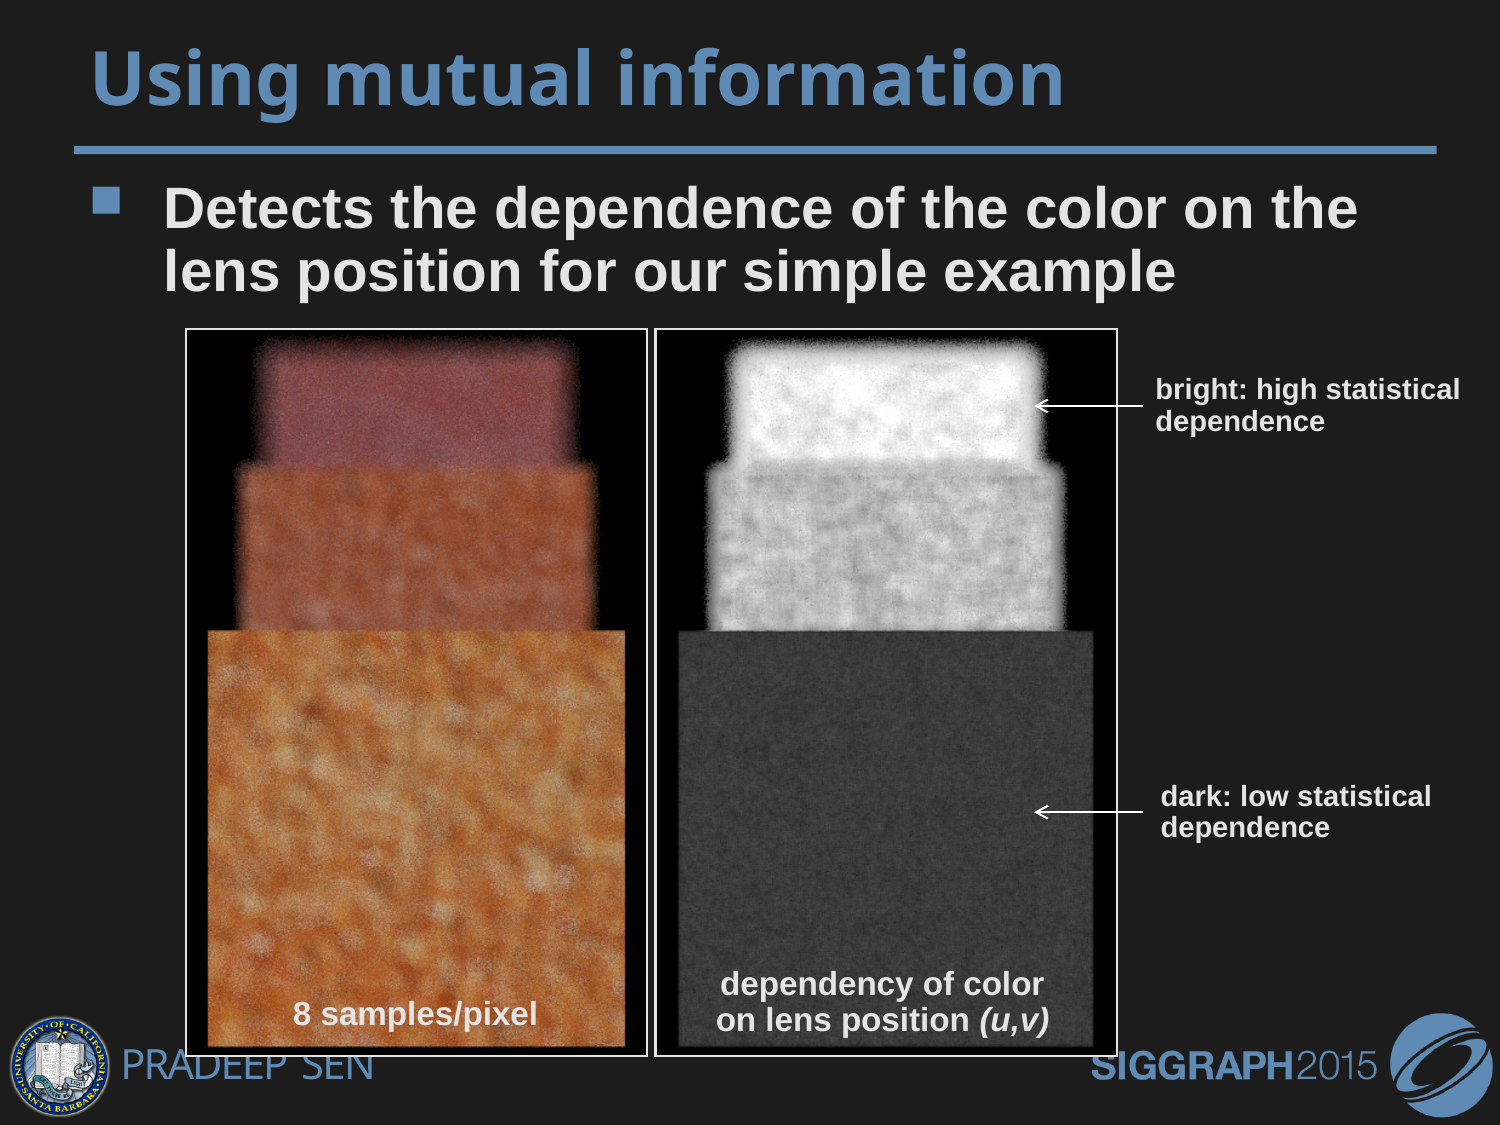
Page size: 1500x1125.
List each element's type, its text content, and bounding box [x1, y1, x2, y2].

text_box dark: low statistical dependence [1145, 773, 1451, 852]
text_box bright: high statistical dependence [1140, 367, 1479, 445]
list Detects the dependence of the color on the lens position for our simple example [74, 170, 1435, 328]
picture [5, 1012, 114, 1121]
title Using mutual information [75, 35, 1436, 128]
picture [656, 329, 1116, 1055]
picture [1088, 1009, 1500, 1124]
picture [186, 329, 647, 1055]
